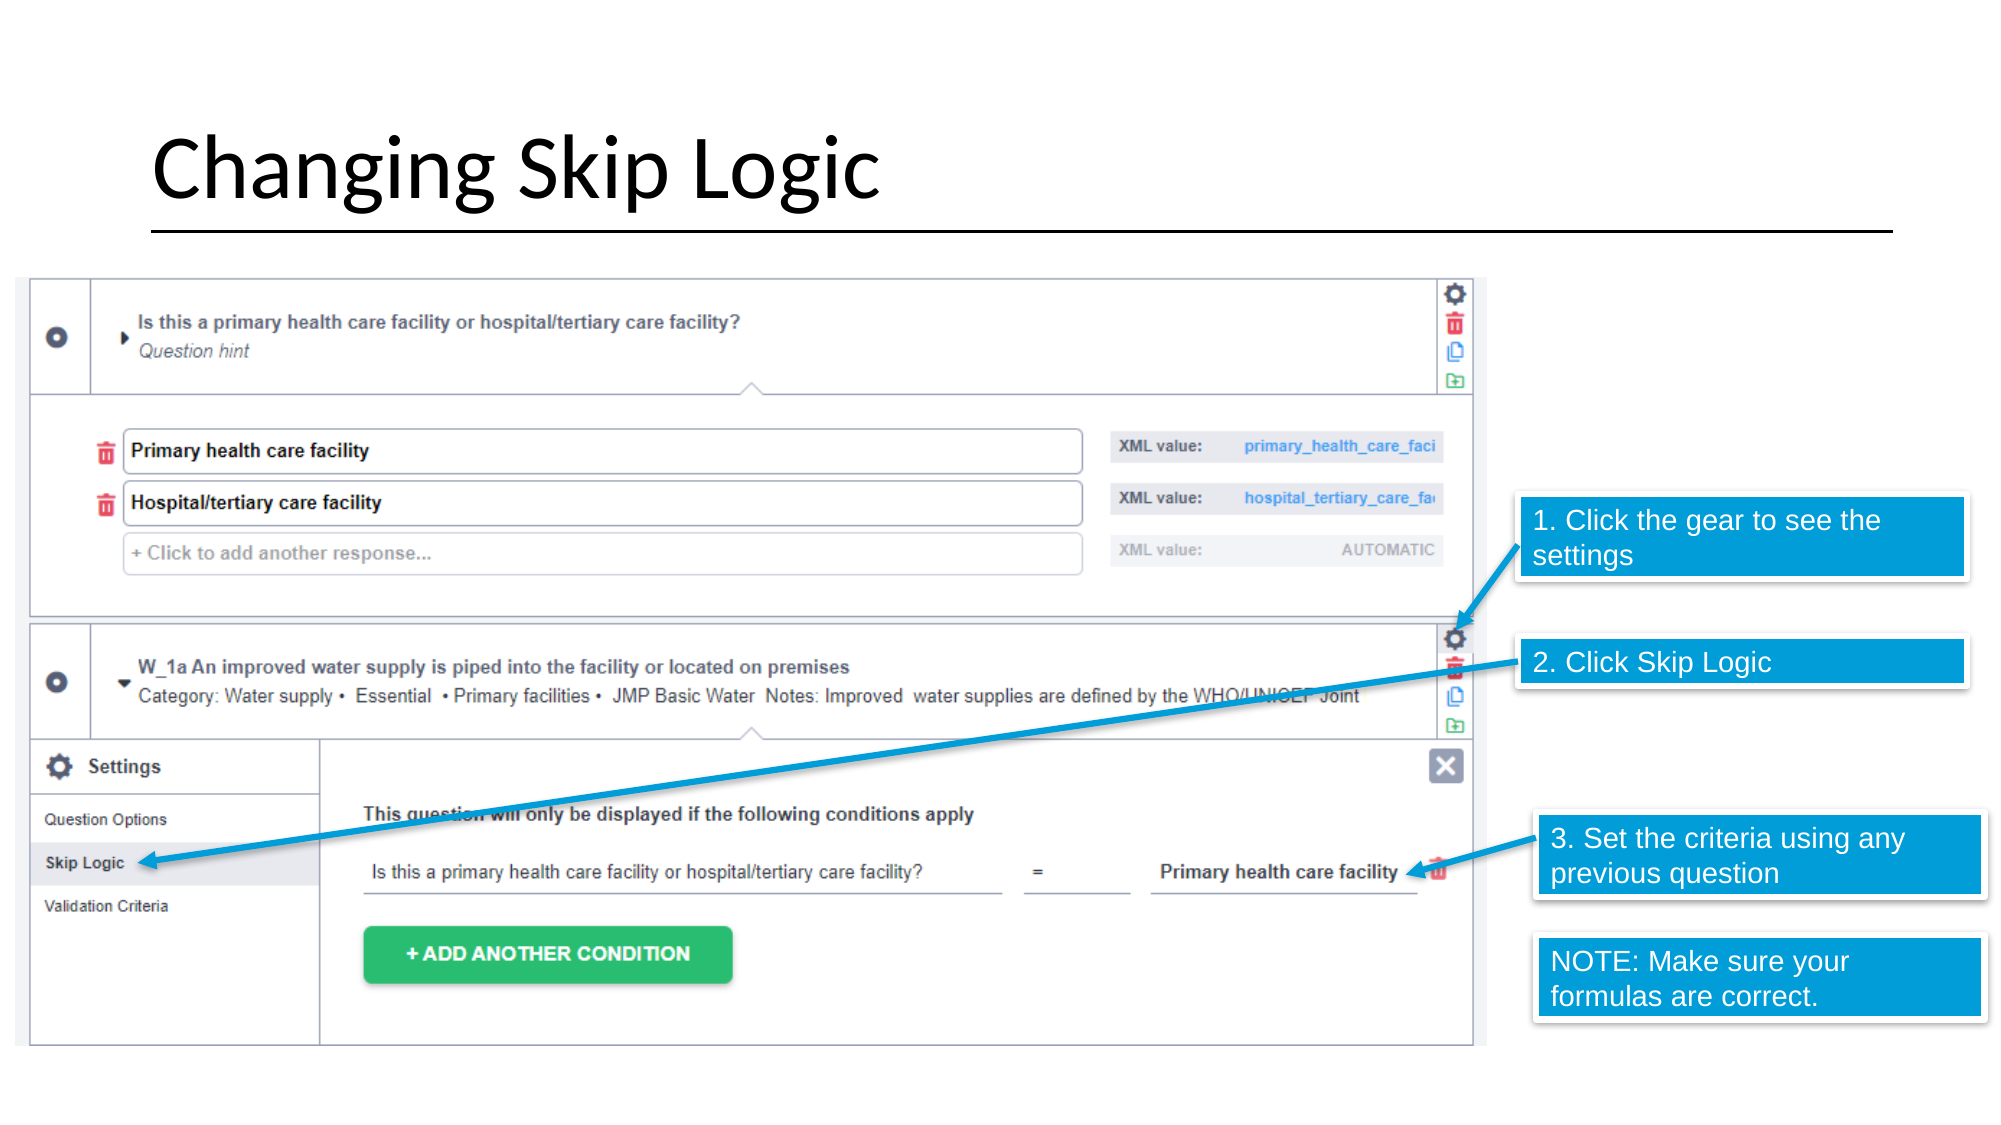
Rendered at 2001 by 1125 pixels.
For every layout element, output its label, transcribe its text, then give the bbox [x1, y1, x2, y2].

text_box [1405, 812, 1985, 899]
text_box NOTE: Make sure your formulas are correct. [1533, 932, 1988, 1023]
picture [14, 277, 1488, 1046]
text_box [137, 635, 1968, 864]
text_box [1455, 494, 1968, 631]
title Changing Skip Logic [137, 59, 1863, 278]
